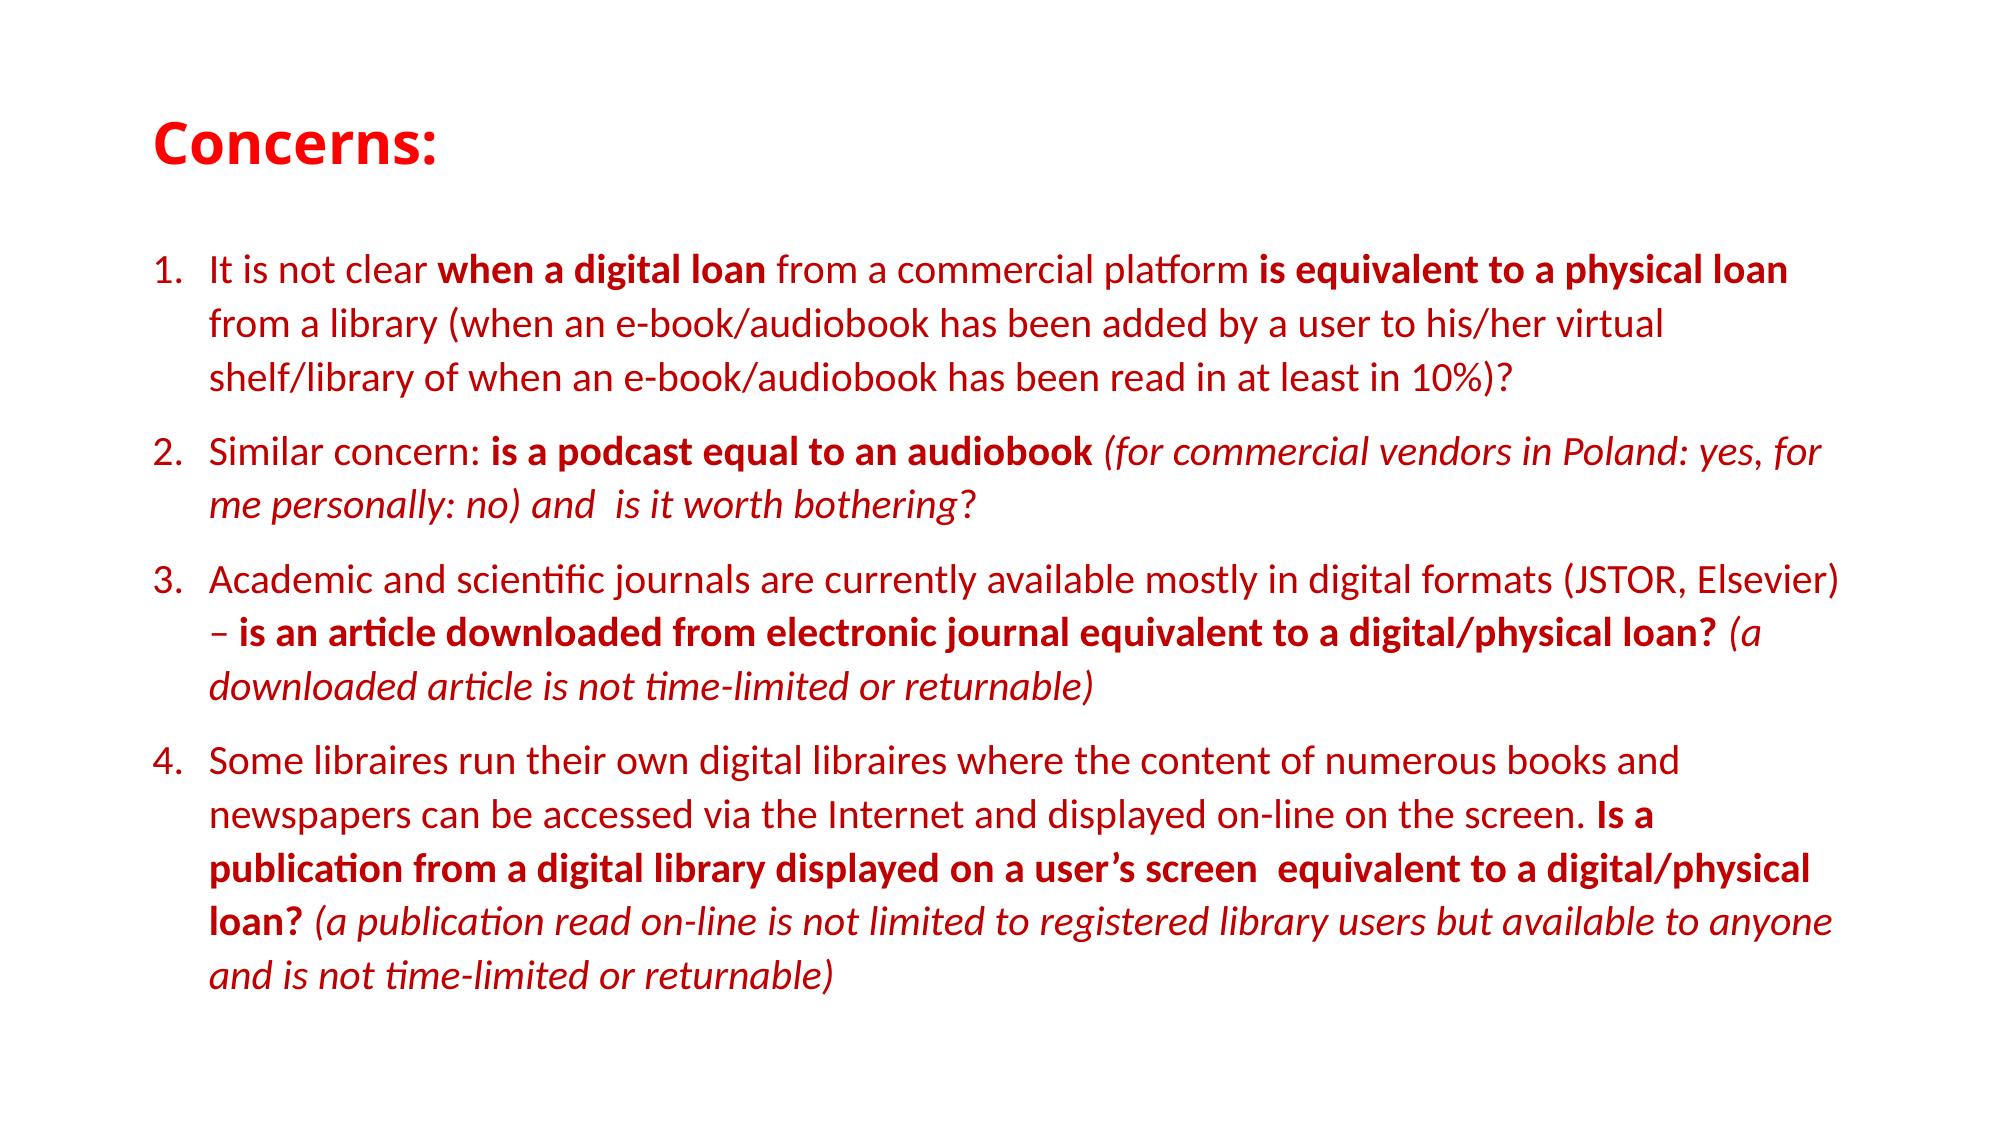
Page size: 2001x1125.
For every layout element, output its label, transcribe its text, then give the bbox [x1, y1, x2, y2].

list It is not clear when a digital loan from a commercial platform is equivalent to a physical loan from a library (when an e-book/audiobook has been added by a user to his/her virtual shelf/library of when an e-book/audiobook has been read in at least in 10%)? Similar concern: is a podcast equal to an audiobook (for commercial vendors in Poland: yes, for me personally: no) and is it worth bothering? Academic and scientific journals are currently available mostly in digital formats (JSTOR, Elsevier) – is an article downloaded from electronic journal equivalent to a digital/physical loan? (a downloaded article is not time-limited or returnable) Some libraires run their own digital libraires where the content of numerous books and newspapers can be accessed via the Internet and displayed on-line on the screen. Is a publication from a digital library displayed on a user’s screen equivalent to a digital/physical loan? (a publication read on-line is not limited to registered library users but available to anyone and is not time-limited or returnable) [137, 231, 1863, 1066]
title Concerns: [137, 59, 1863, 231]
